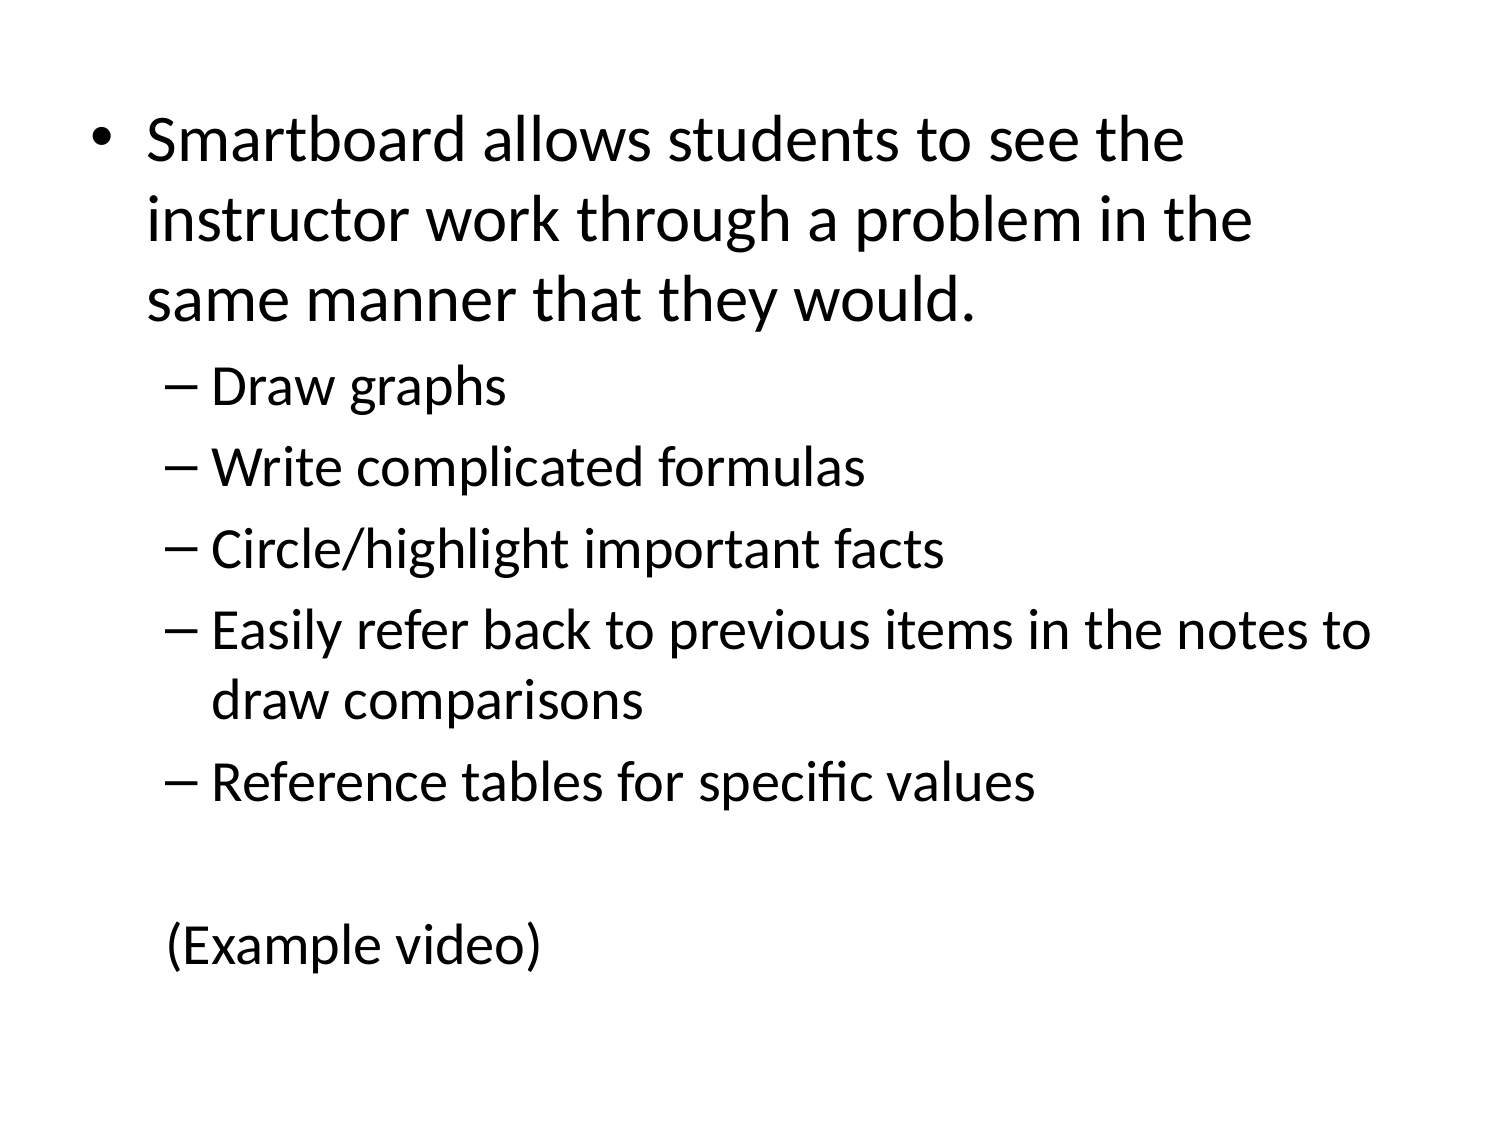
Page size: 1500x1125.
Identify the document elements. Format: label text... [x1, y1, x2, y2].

list Smartboard allows students to see the instructor work through a problem in the same manner that they would. Draw graphs Write complicated formulas Circle/highlight important facts Easily refer back to previous items in the notes to draw comparisons Reference tables for specific values (Example video) [75, 87, 1425, 1018]
